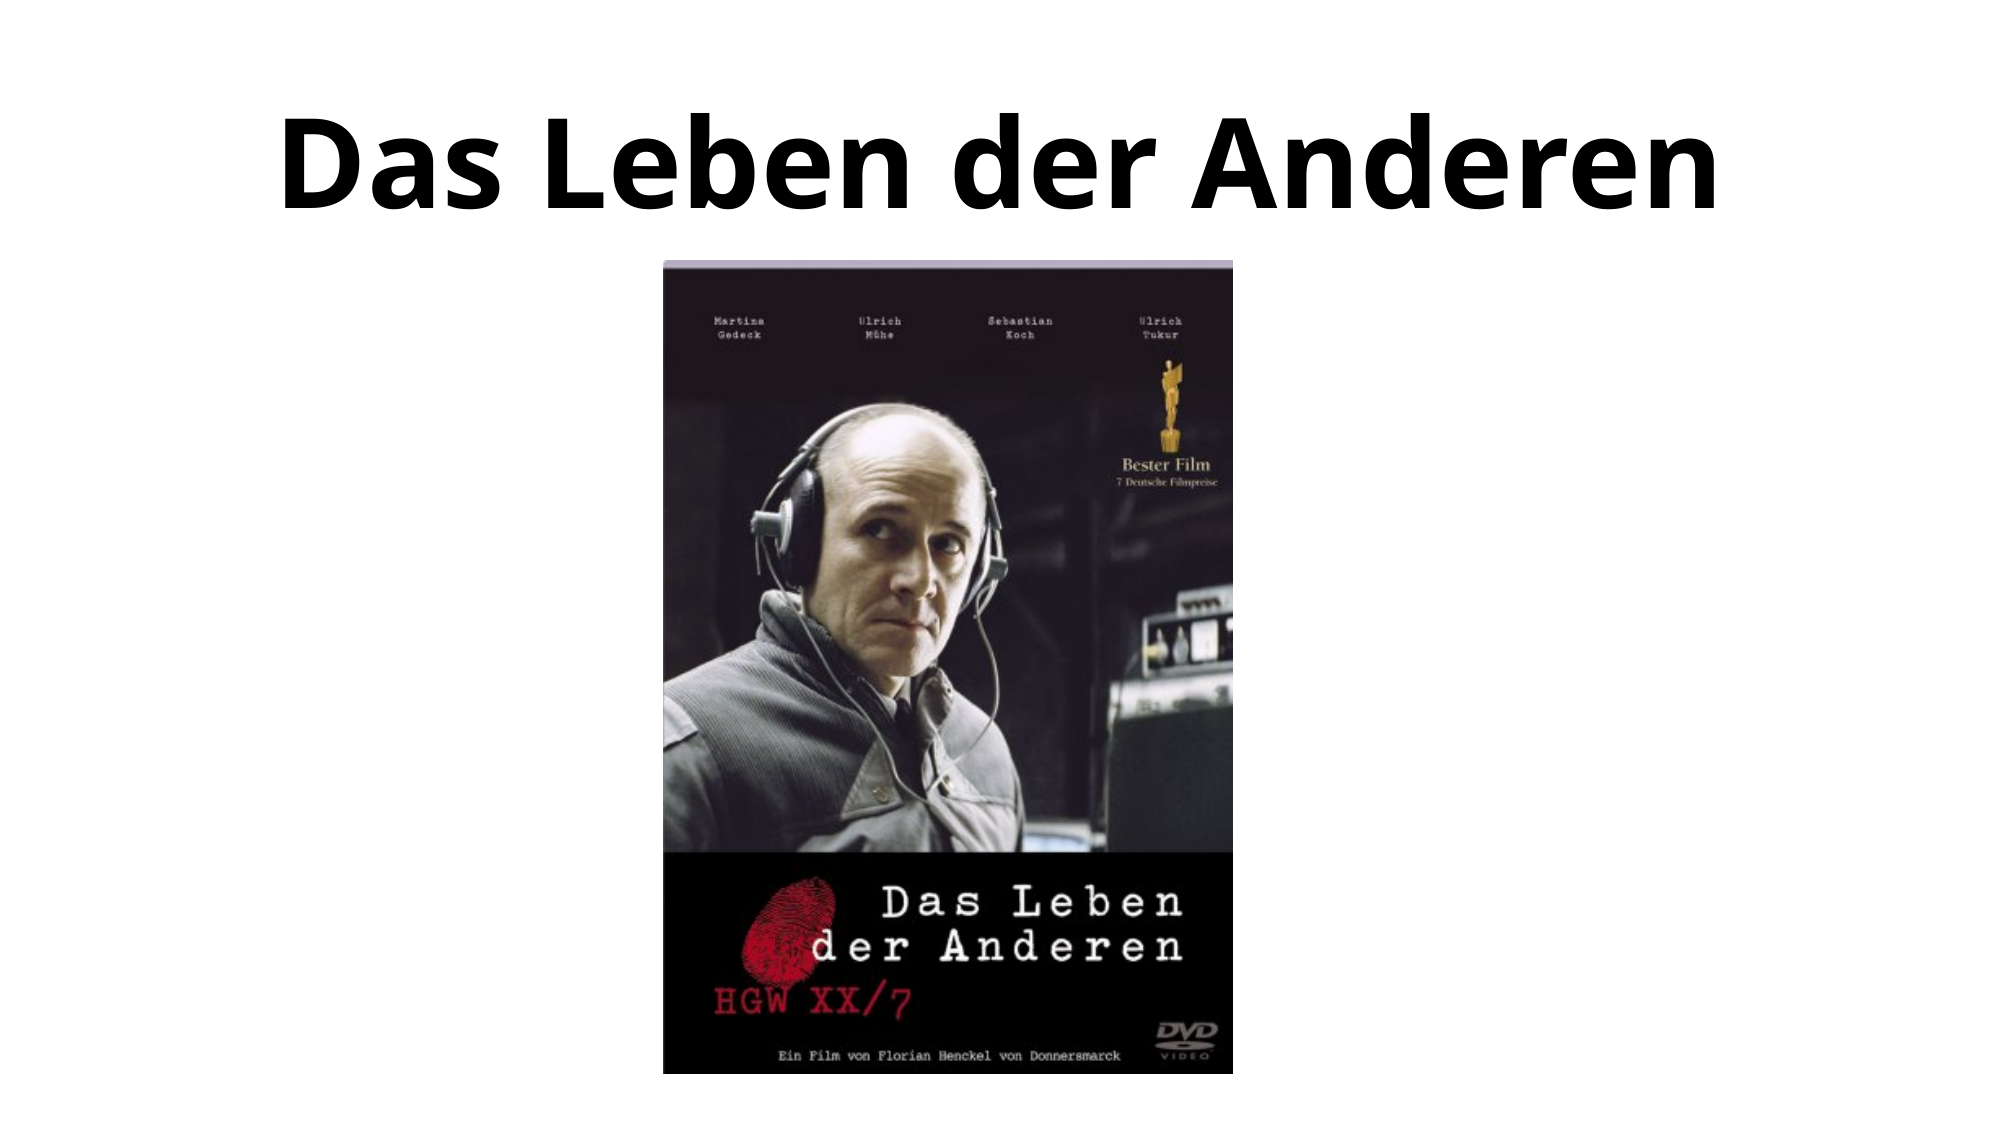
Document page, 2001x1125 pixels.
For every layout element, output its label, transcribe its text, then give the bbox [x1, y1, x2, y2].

title Das Leben der Anderen [137, 59, 1863, 278]
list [663, 260, 1233, 1074]
